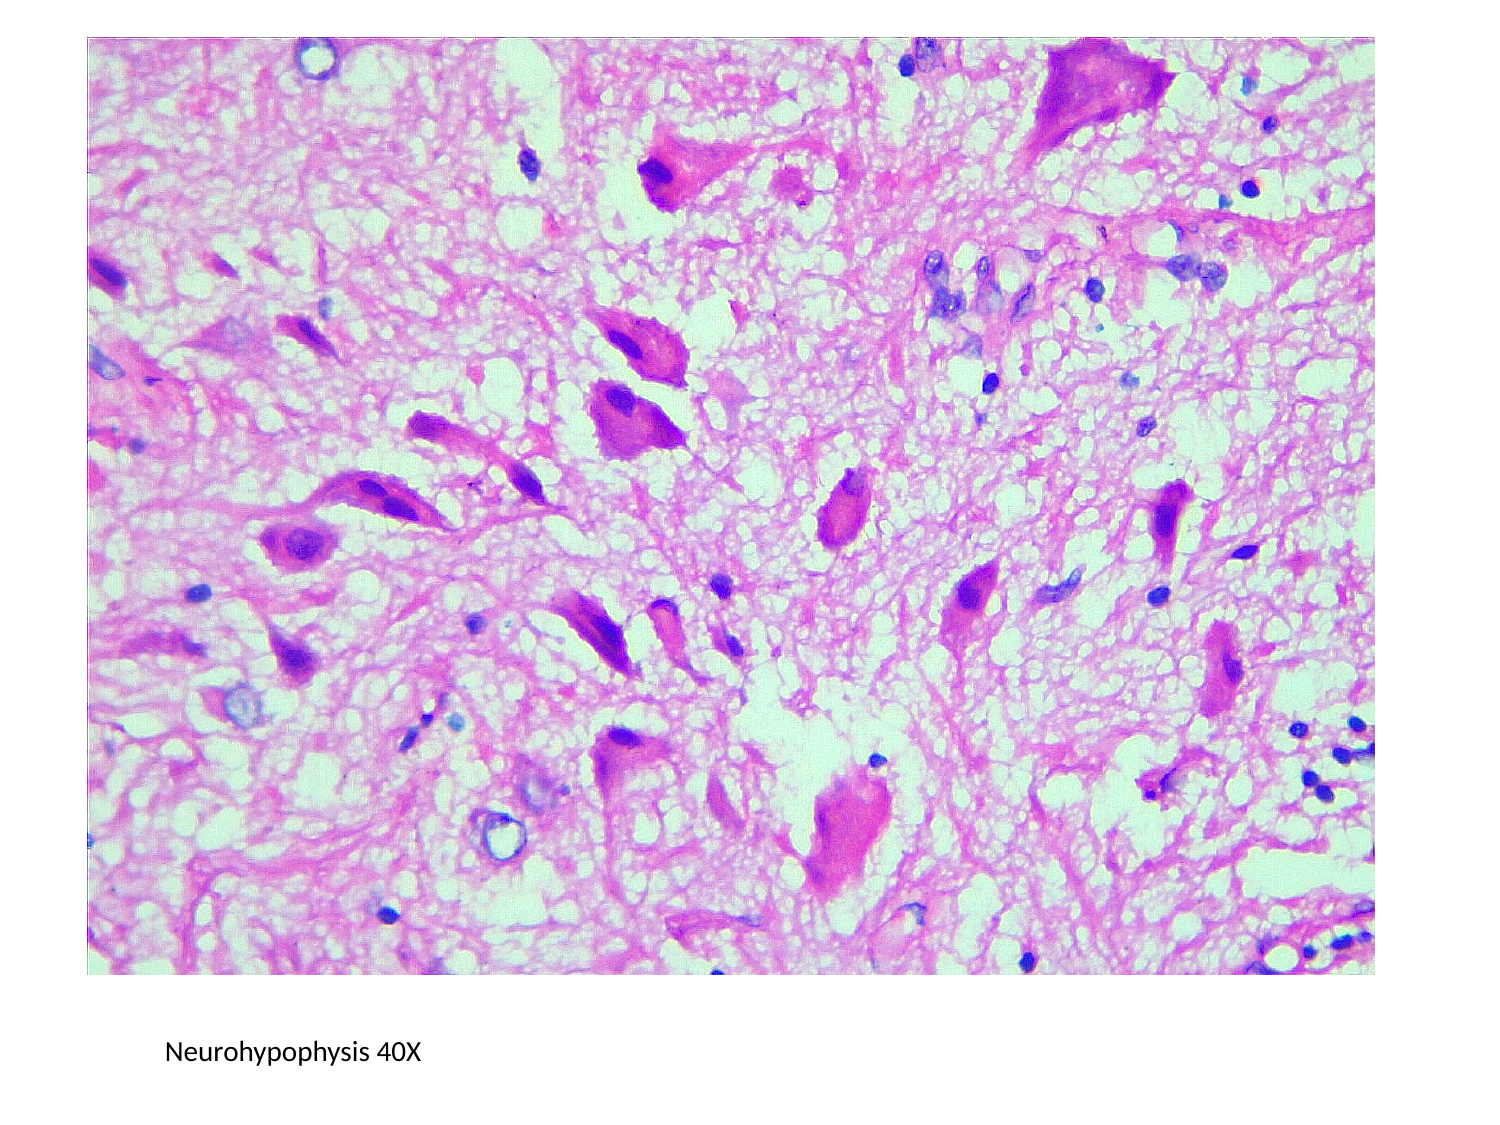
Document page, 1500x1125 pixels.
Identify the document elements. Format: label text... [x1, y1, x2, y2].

picture [87, 37, 1376, 976]
text_box Neurohypophysis 40X [150, 1024, 1313, 1075]
